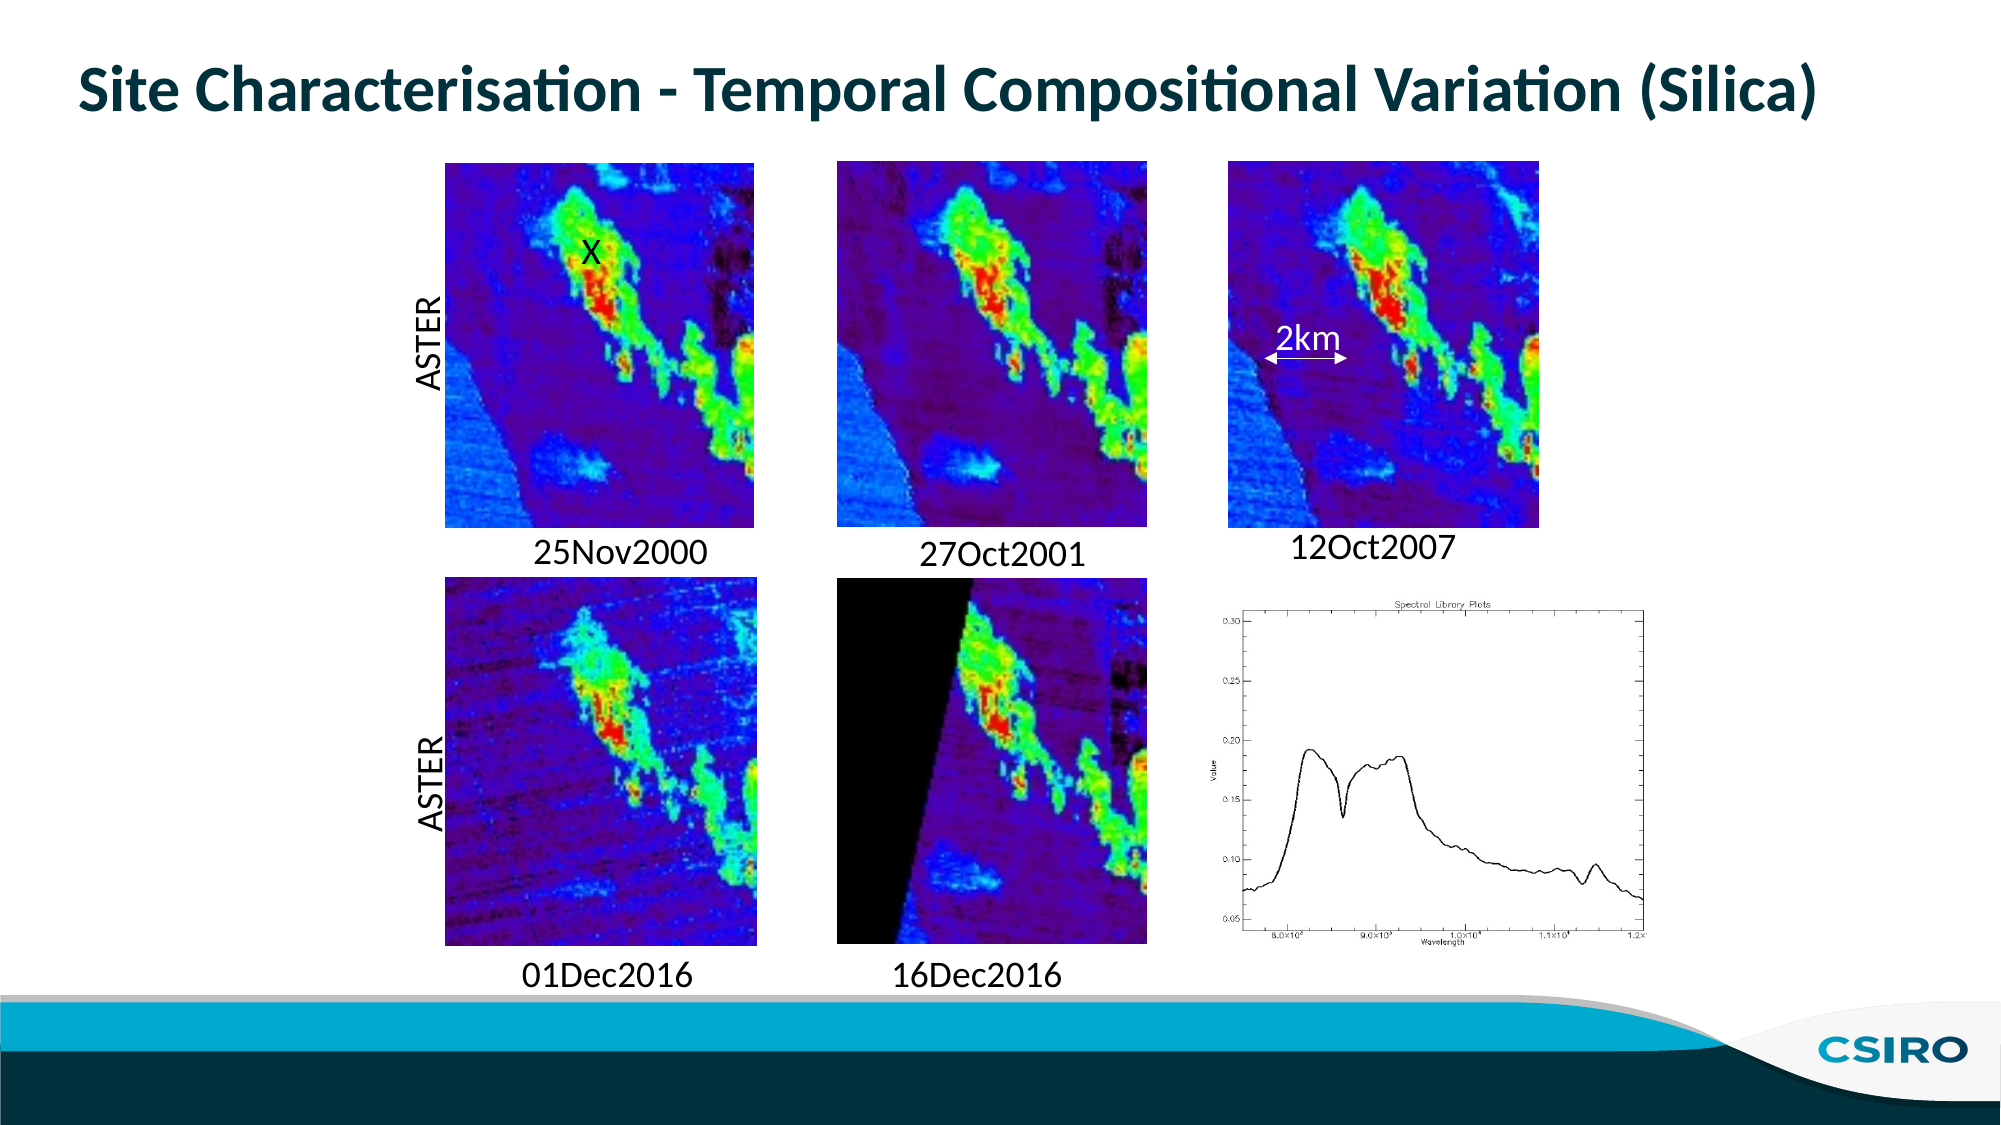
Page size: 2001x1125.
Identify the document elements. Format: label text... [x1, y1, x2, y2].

text_box 12Oct2007 [1274, 536, 1472, 575]
picture [444, 577, 757, 946]
picture [444, 162, 754, 528]
text_box 27Oct2001 [904, 535, 1102, 576]
text_box ASTER [397, 721, 439, 847]
picture [837, 161, 1147, 527]
picture [1228, 161, 1539, 529]
picture [837, 578, 1147, 944]
text_box ASTER [395, 281, 439, 407]
text_box 25Nov2000 [518, 536, 723, 576]
text_box 01Dec2016 [507, 955, 709, 1003]
title Site Characterisation - Temporal Compositional Variation (Silica) [78, 45, 1930, 185]
picture [1208, 597, 1648, 948]
text_box 16Dec2016 [876, 952, 1078, 1003]
